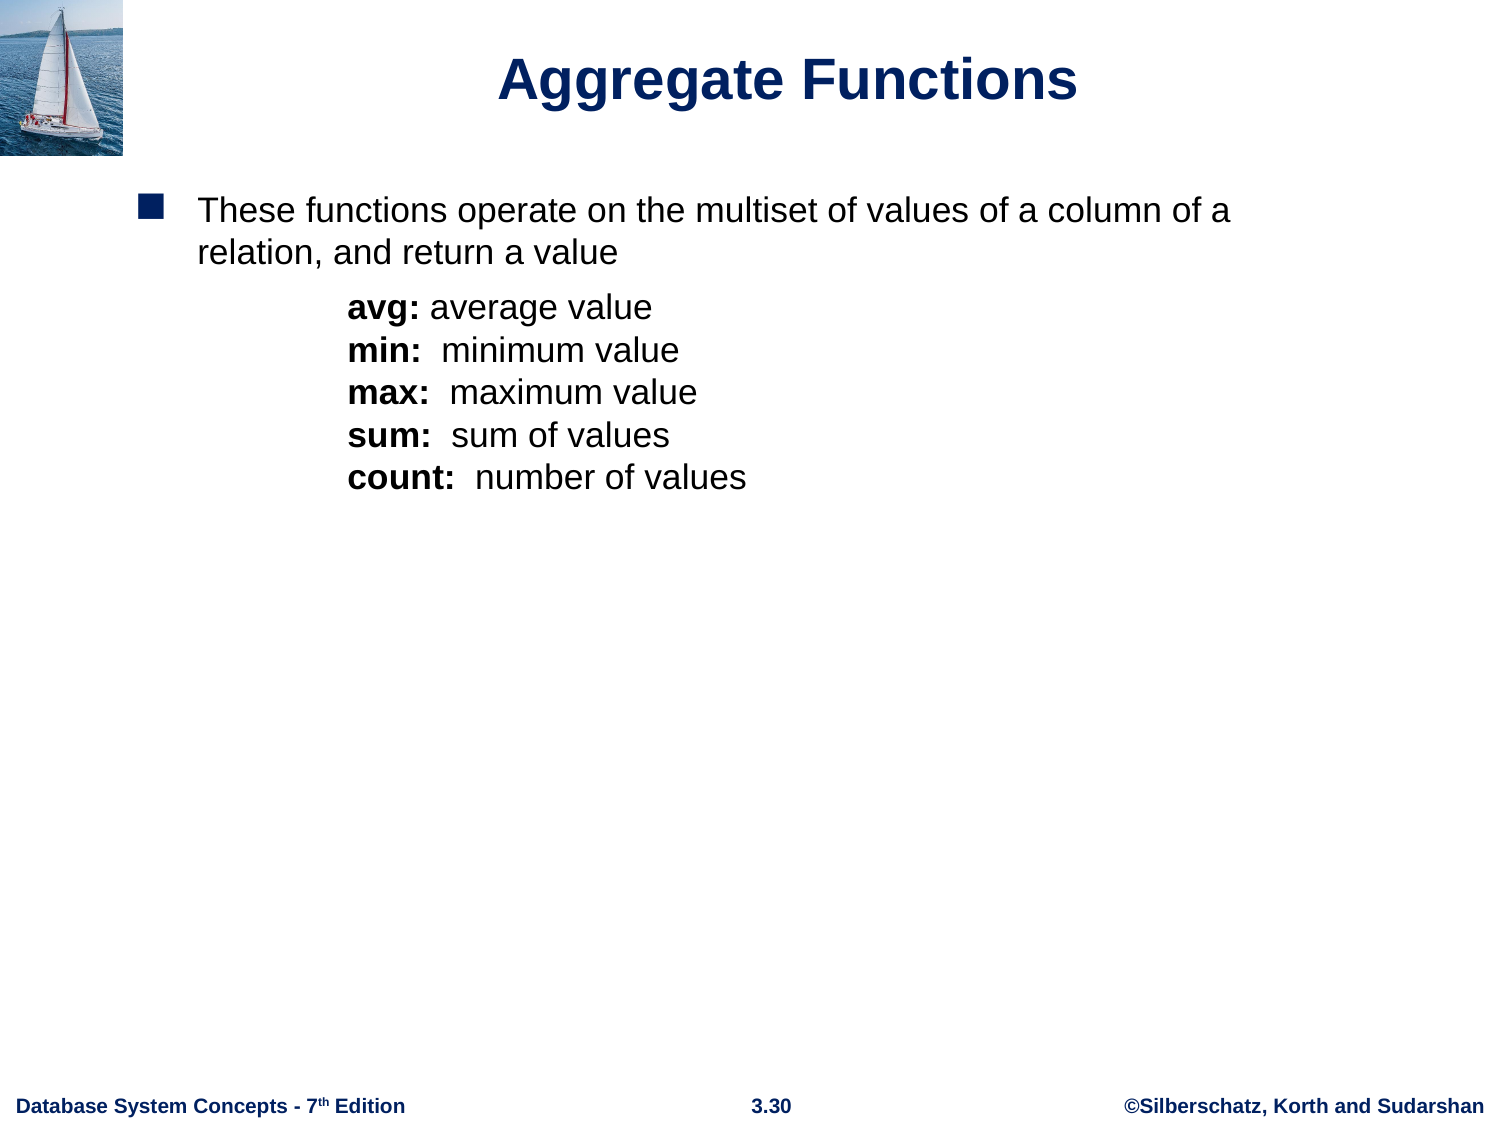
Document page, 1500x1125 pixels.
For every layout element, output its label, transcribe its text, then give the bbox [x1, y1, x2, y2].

list These functions operate on the multiset of values of a column of a relation, and return a value avg: average value min: minimum value max: maximum value sum: sum of values count: number of values [126, 179, 1316, 802]
picture [0, 0, 123, 156]
title Aggregate Functions [125, 18, 1452, 120]
